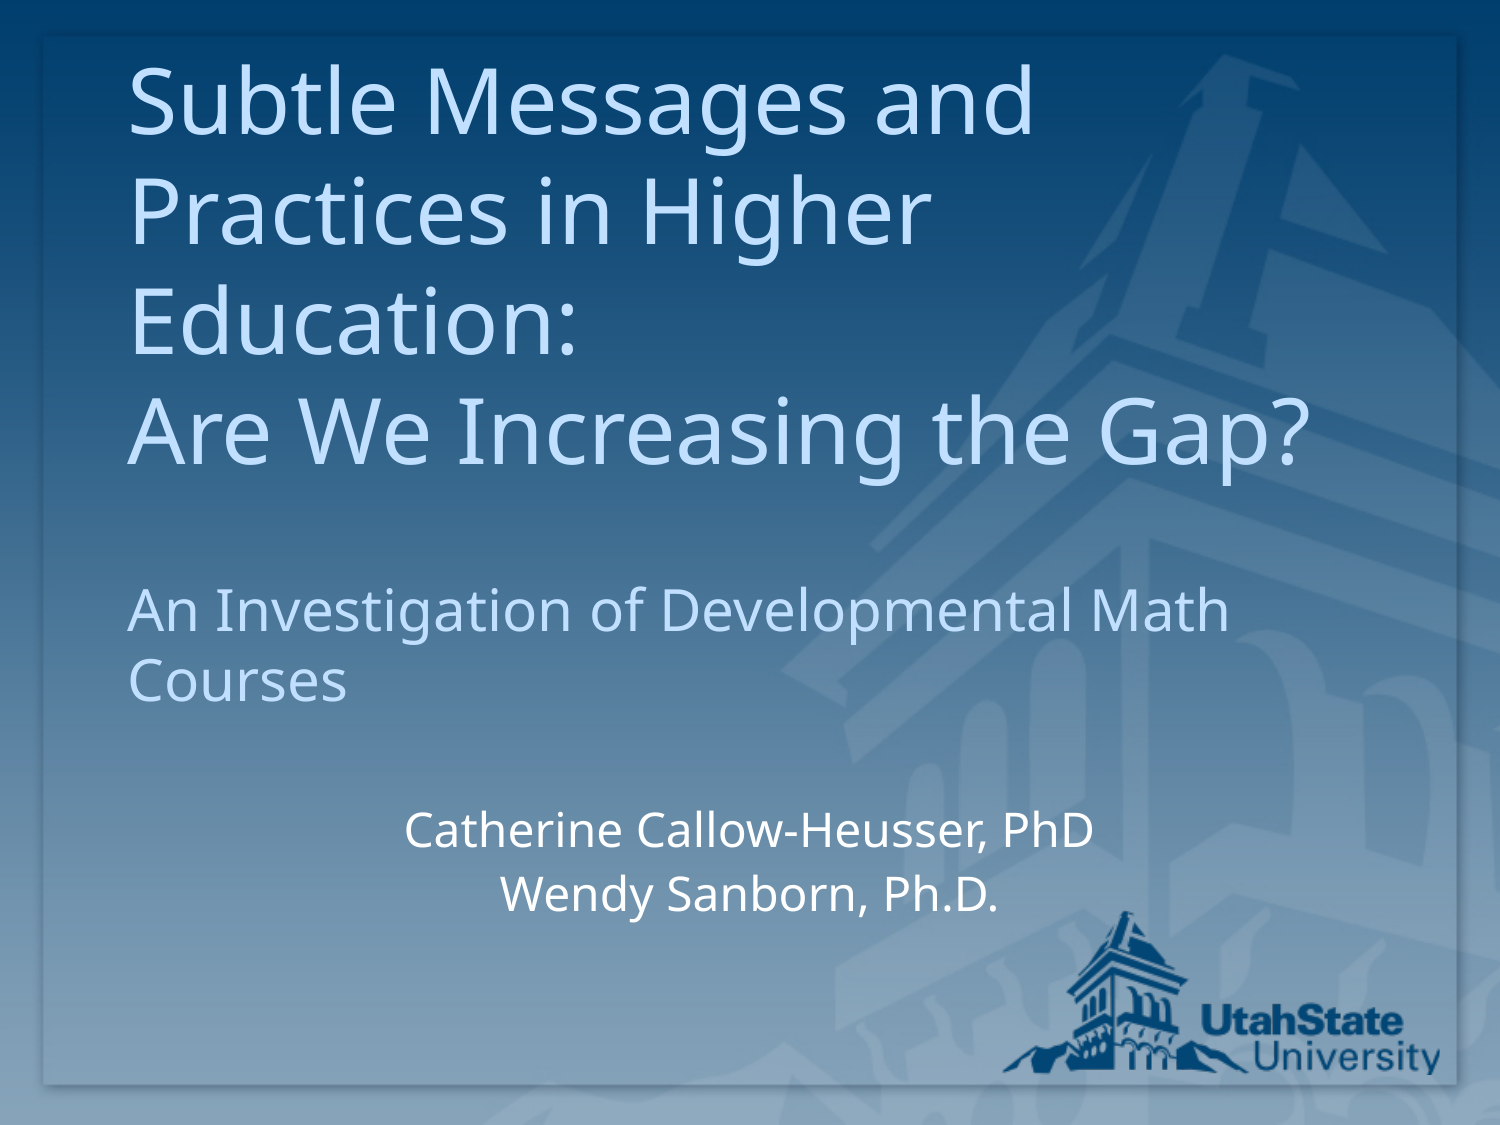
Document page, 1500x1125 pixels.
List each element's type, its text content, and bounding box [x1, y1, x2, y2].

title Subtle Messages and Practices in Higher Education: Are We Increasing the Gap? An Investigation of Developmental Math Courses [112, 362, 1388, 721]
picture [0, 0, 1500, 1125]
subtitle Catherine Callow-Heusser, PhD Wendy Sanborn, Ph.D. [112, 737, 1388, 1050]
